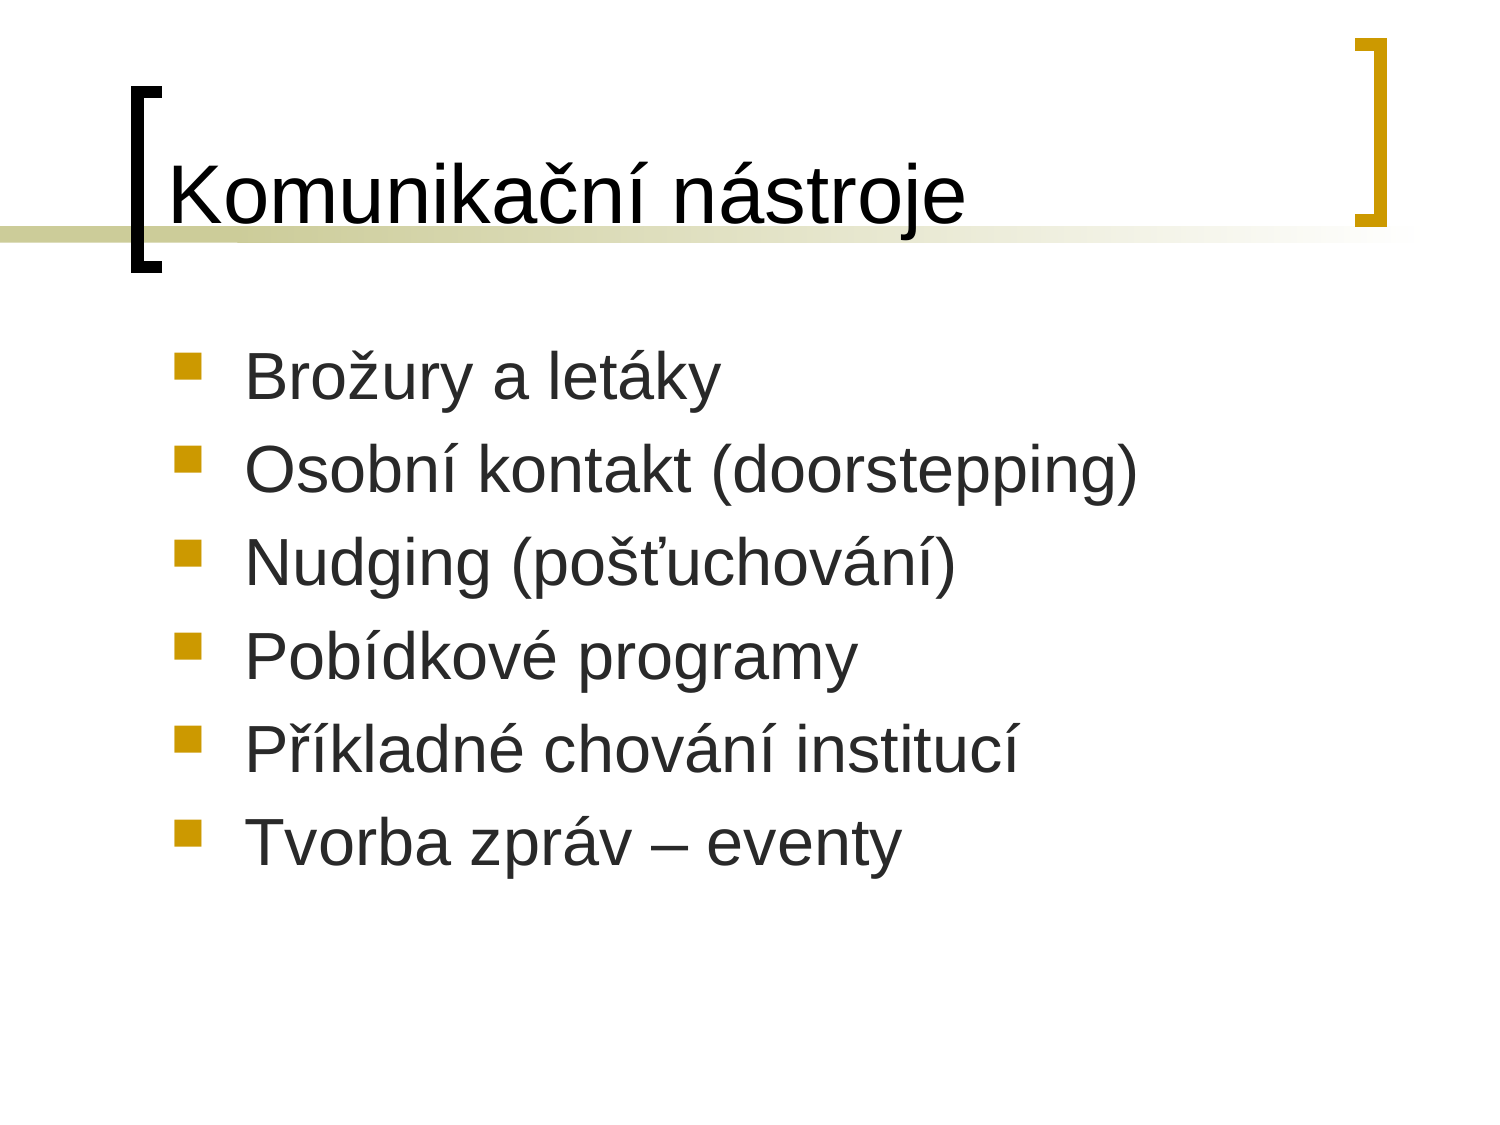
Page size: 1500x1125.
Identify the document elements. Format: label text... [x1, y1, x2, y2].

list Brožury a letáky Osobní kontakt (doorstepping) Nudging (pošťuchování) Pobídkové programy Příkladné chování institucí Tvorba zpráv – eventy [155, 324, 1413, 1000]
title Komunikační nástroje [152, 15, 1328, 248]
